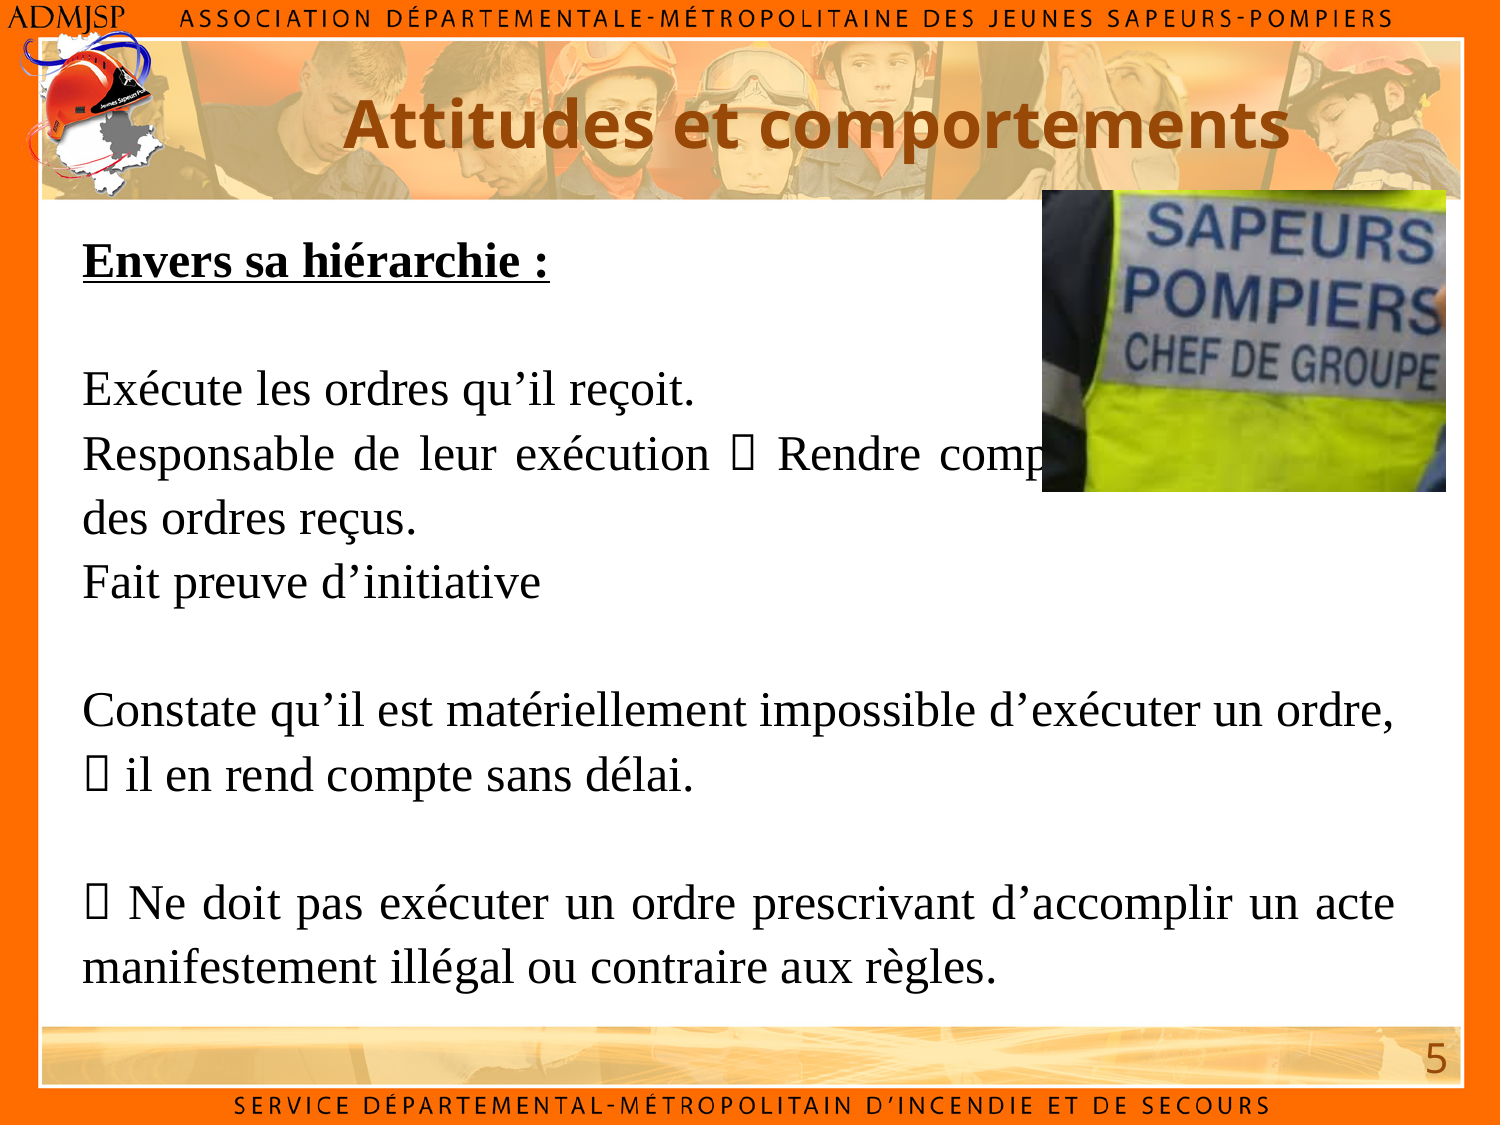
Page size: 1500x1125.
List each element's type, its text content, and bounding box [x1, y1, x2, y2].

picture [0, 0, 1500, 1125]
text_box 5 [1113, 1029, 1464, 1090]
title Attitudes et comportements [183, 45, 1454, 200]
text_box Exécute les ordres qu’il reçoit. Responsable de leur exécution  Rendre compte de l’exécution des ordres reçus. Fait preuve d’initiative Constate qu’il est matériellement impossible d’exécuter un ordre,  il en rend compte sans délai.  Ne doit pas exécuter un ordre prescrivant d’accomplir un acte manifestement illégal ou contraire aux règles. [67, 344, 1412, 1001]
text_box Envers sa hiérarchie : [67, 215, 1037, 295]
